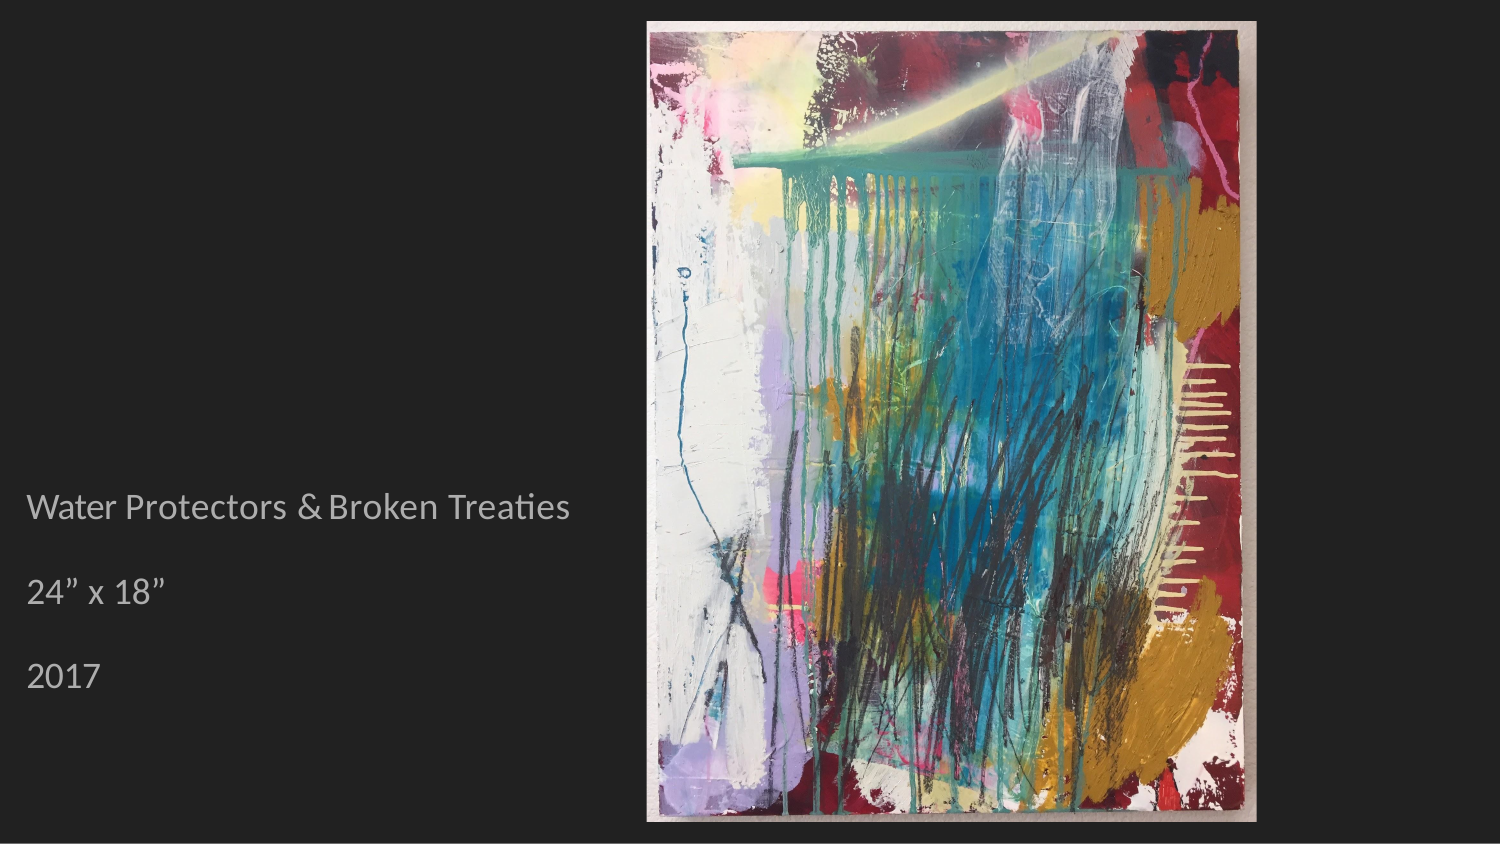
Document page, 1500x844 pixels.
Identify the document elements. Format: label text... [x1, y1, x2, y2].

text_box [646, 21, 1257, 822]
text_box Water Protectors & Broken Treaties 24” x 18” 2017 [24, 480, 579, 696]
text_box [0, 0, 1500, 844]
